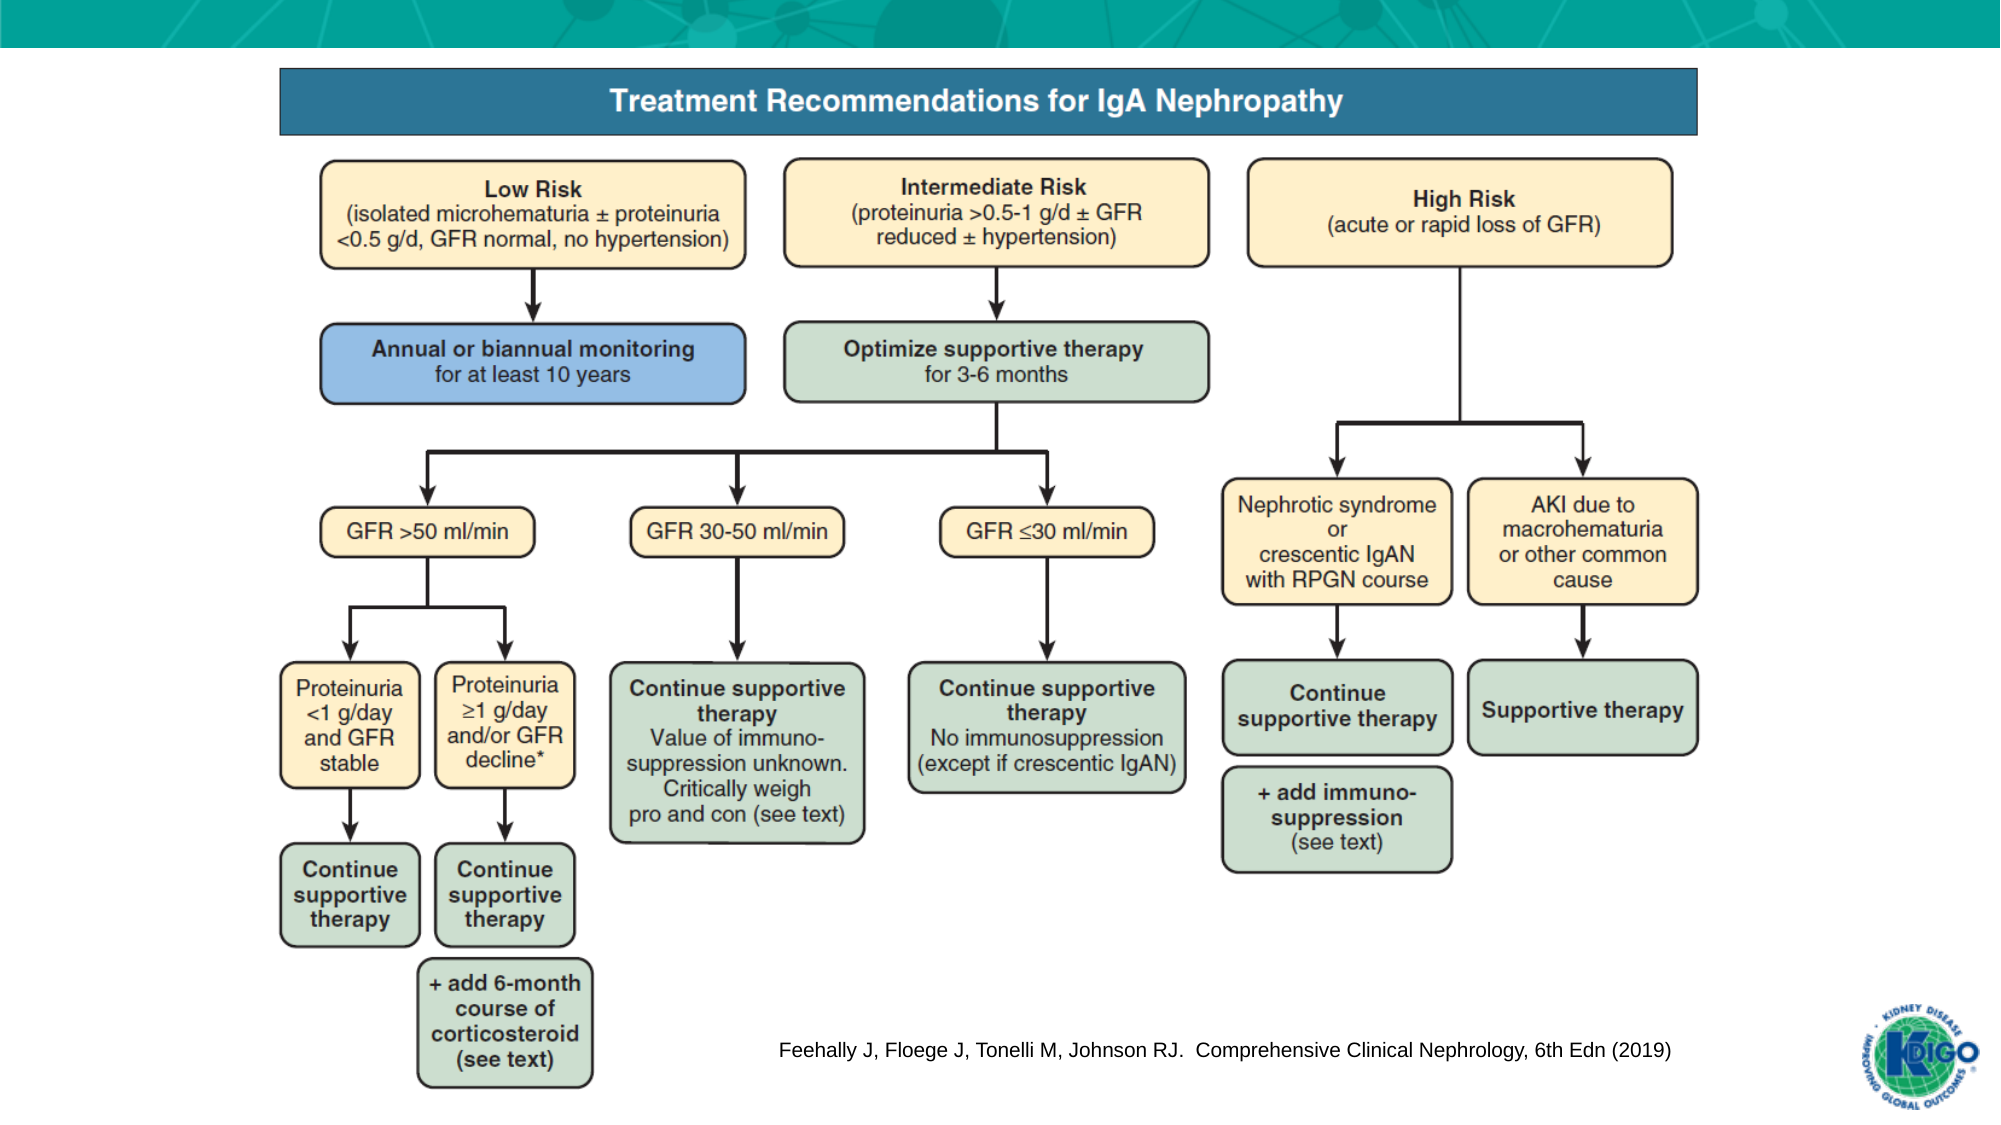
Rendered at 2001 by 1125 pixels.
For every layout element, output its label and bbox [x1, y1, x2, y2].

picture [0, 0, 2000, 48]
picture [1862, 1004, 1980, 1110]
picture [270, 61, 1716, 1096]
